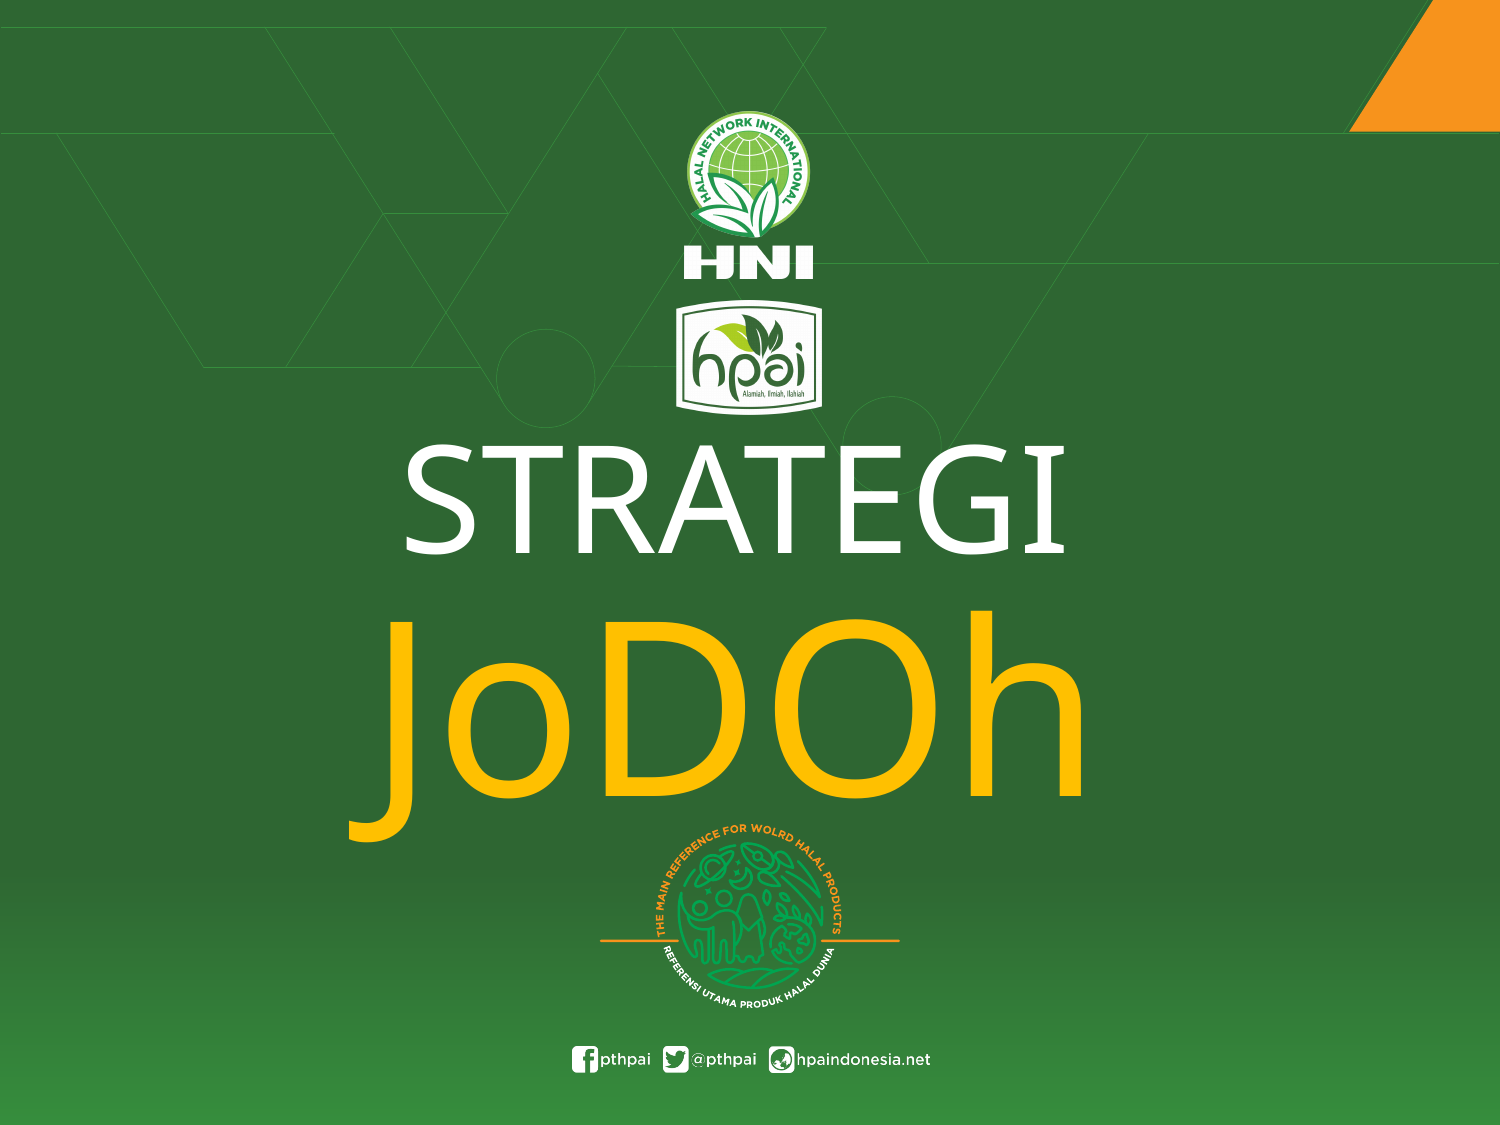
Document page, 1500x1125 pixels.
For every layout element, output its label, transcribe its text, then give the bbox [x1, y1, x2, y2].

picture [684, 111, 813, 279]
picture [676, 300, 822, 415]
title STRATEGI JoDOh [104, 489, 1366, 784]
